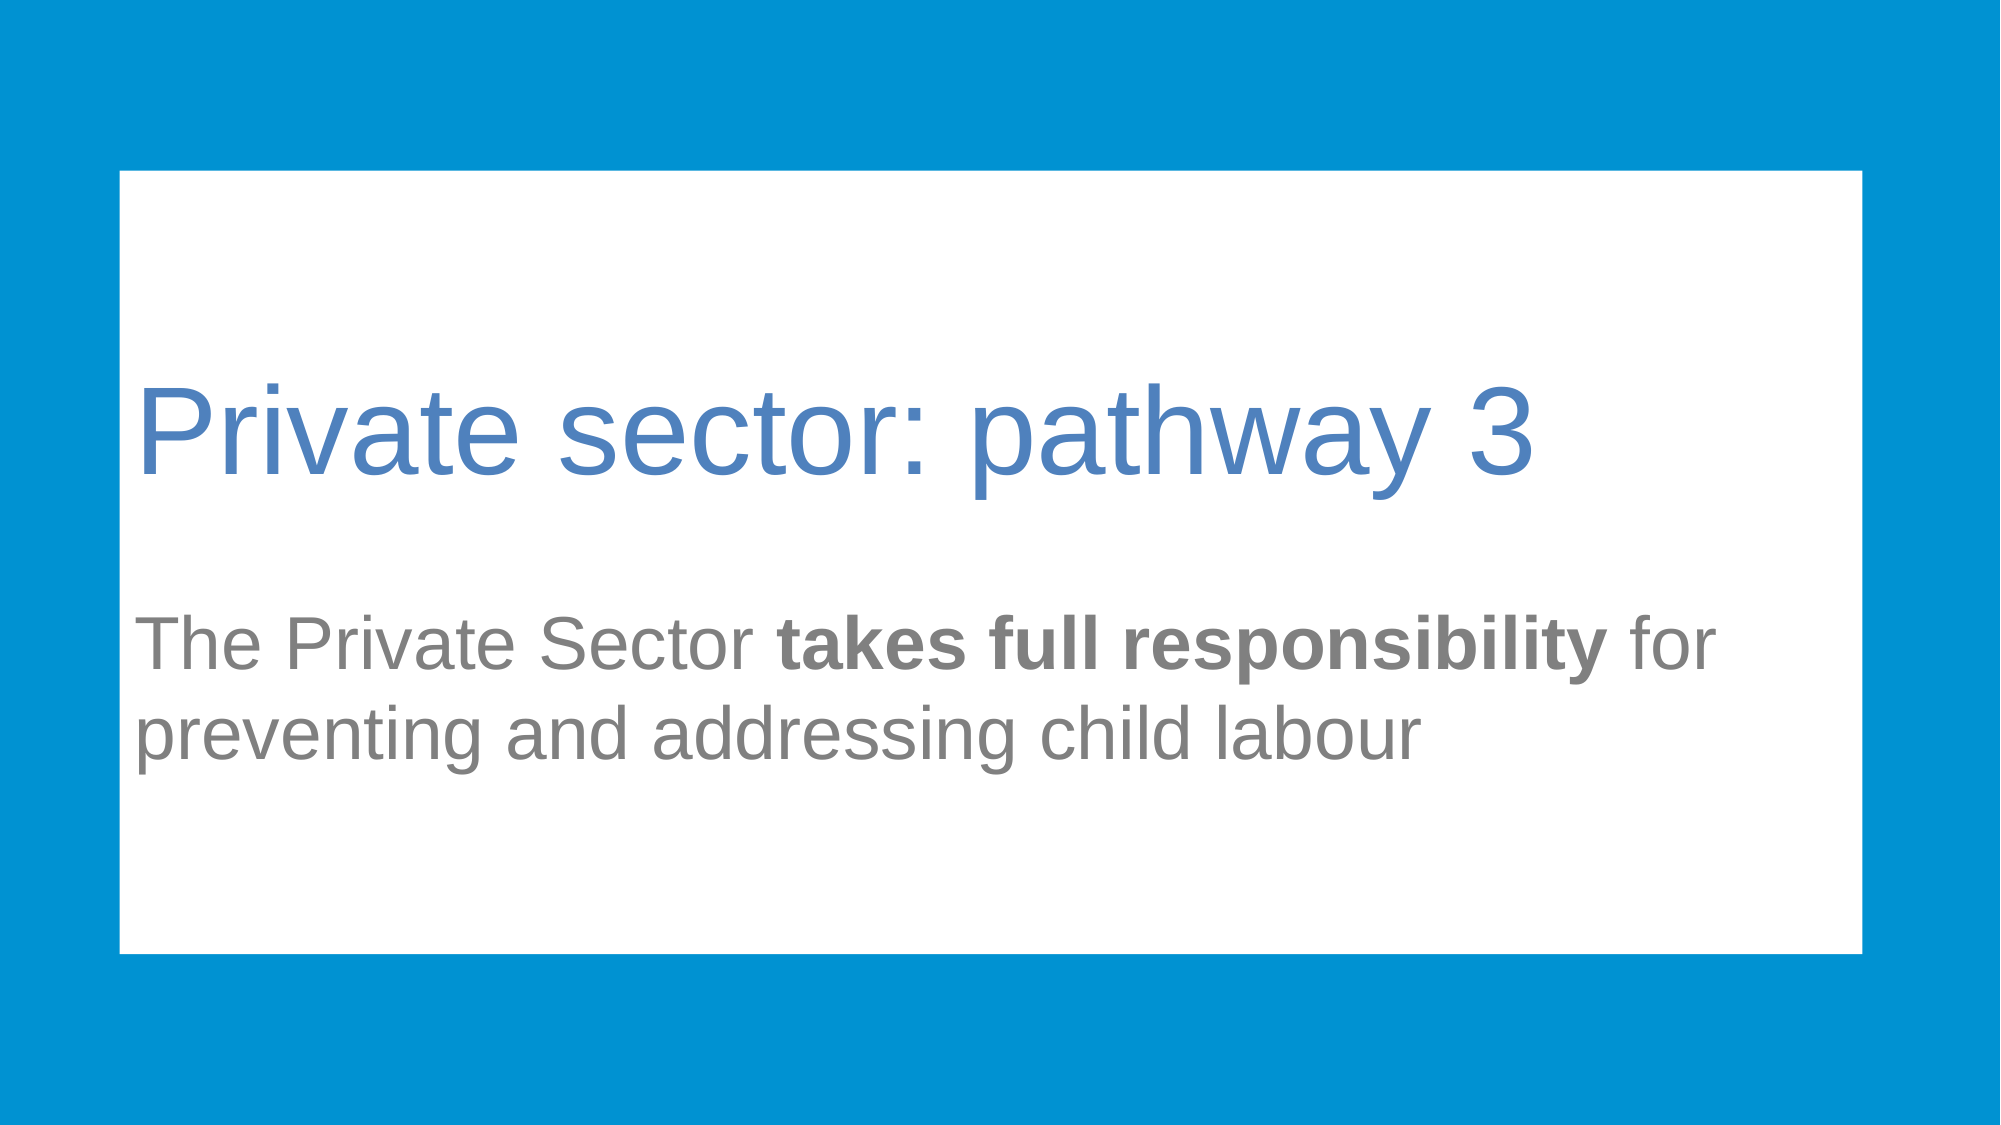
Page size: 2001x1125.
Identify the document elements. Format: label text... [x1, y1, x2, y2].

text_box Private sector: pathway 3 The Private Sector takes full responsibility for preventing and addressing child labour [119, 170, 1863, 955]
